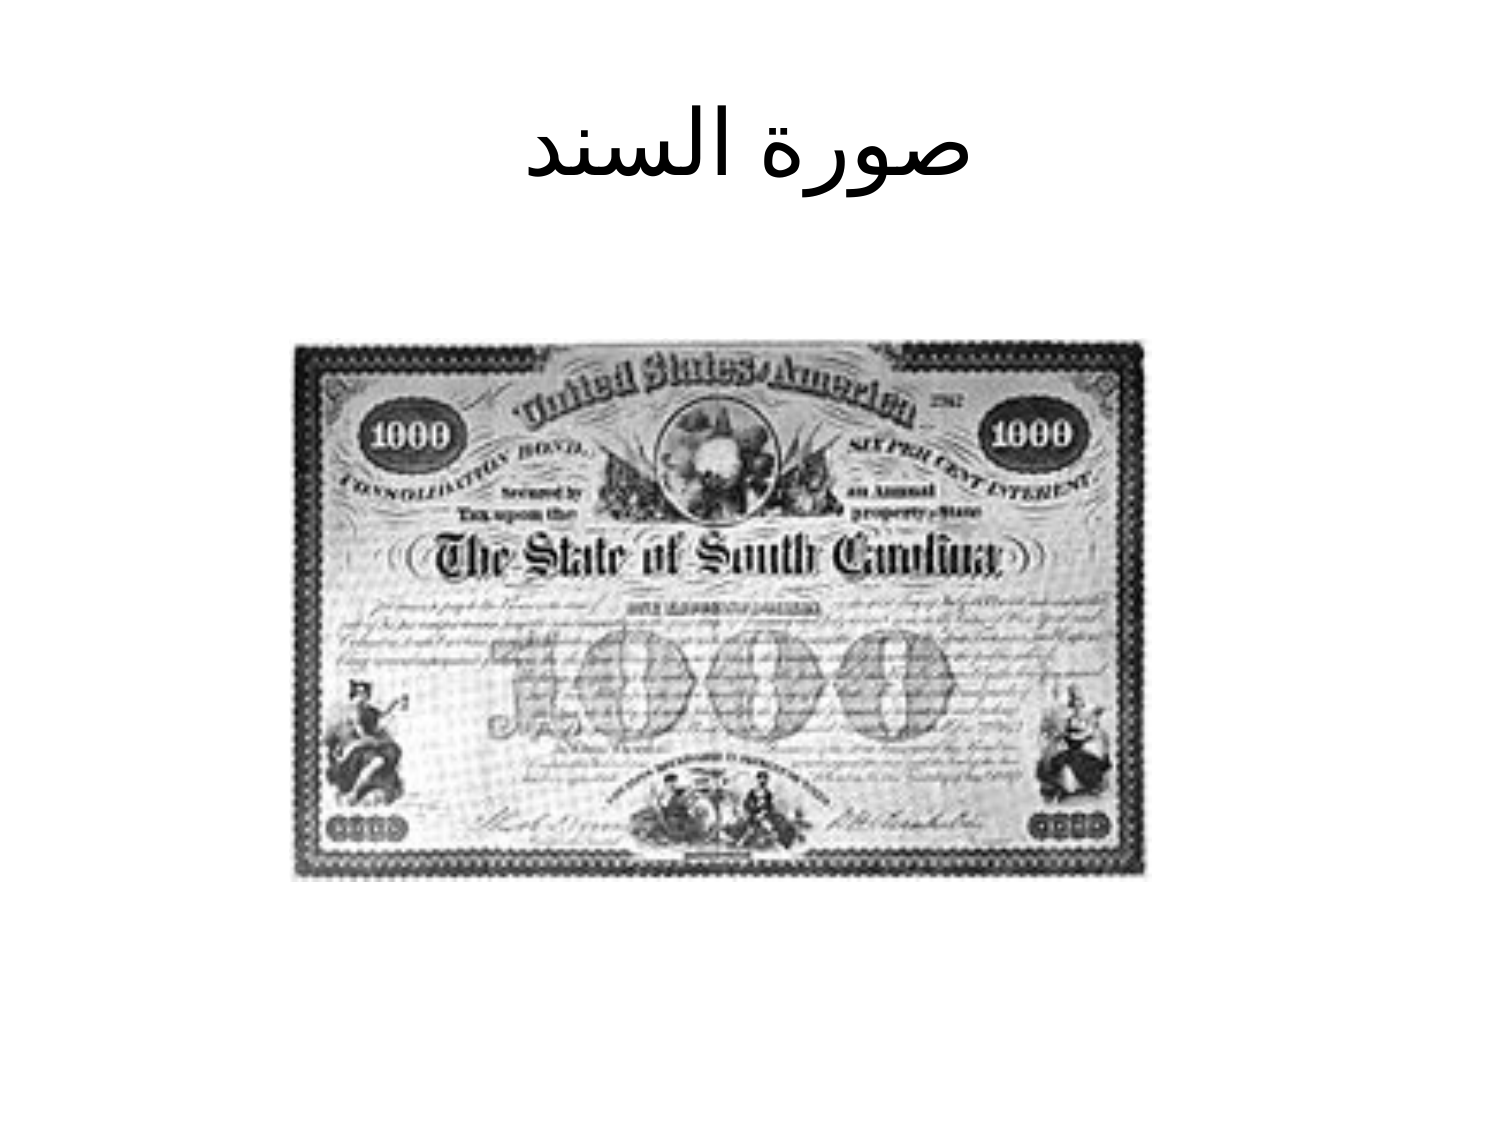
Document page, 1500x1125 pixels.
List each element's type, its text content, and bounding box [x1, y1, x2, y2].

title صورة السند [75, 45, 1425, 233]
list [288, 337, 1152, 882]
